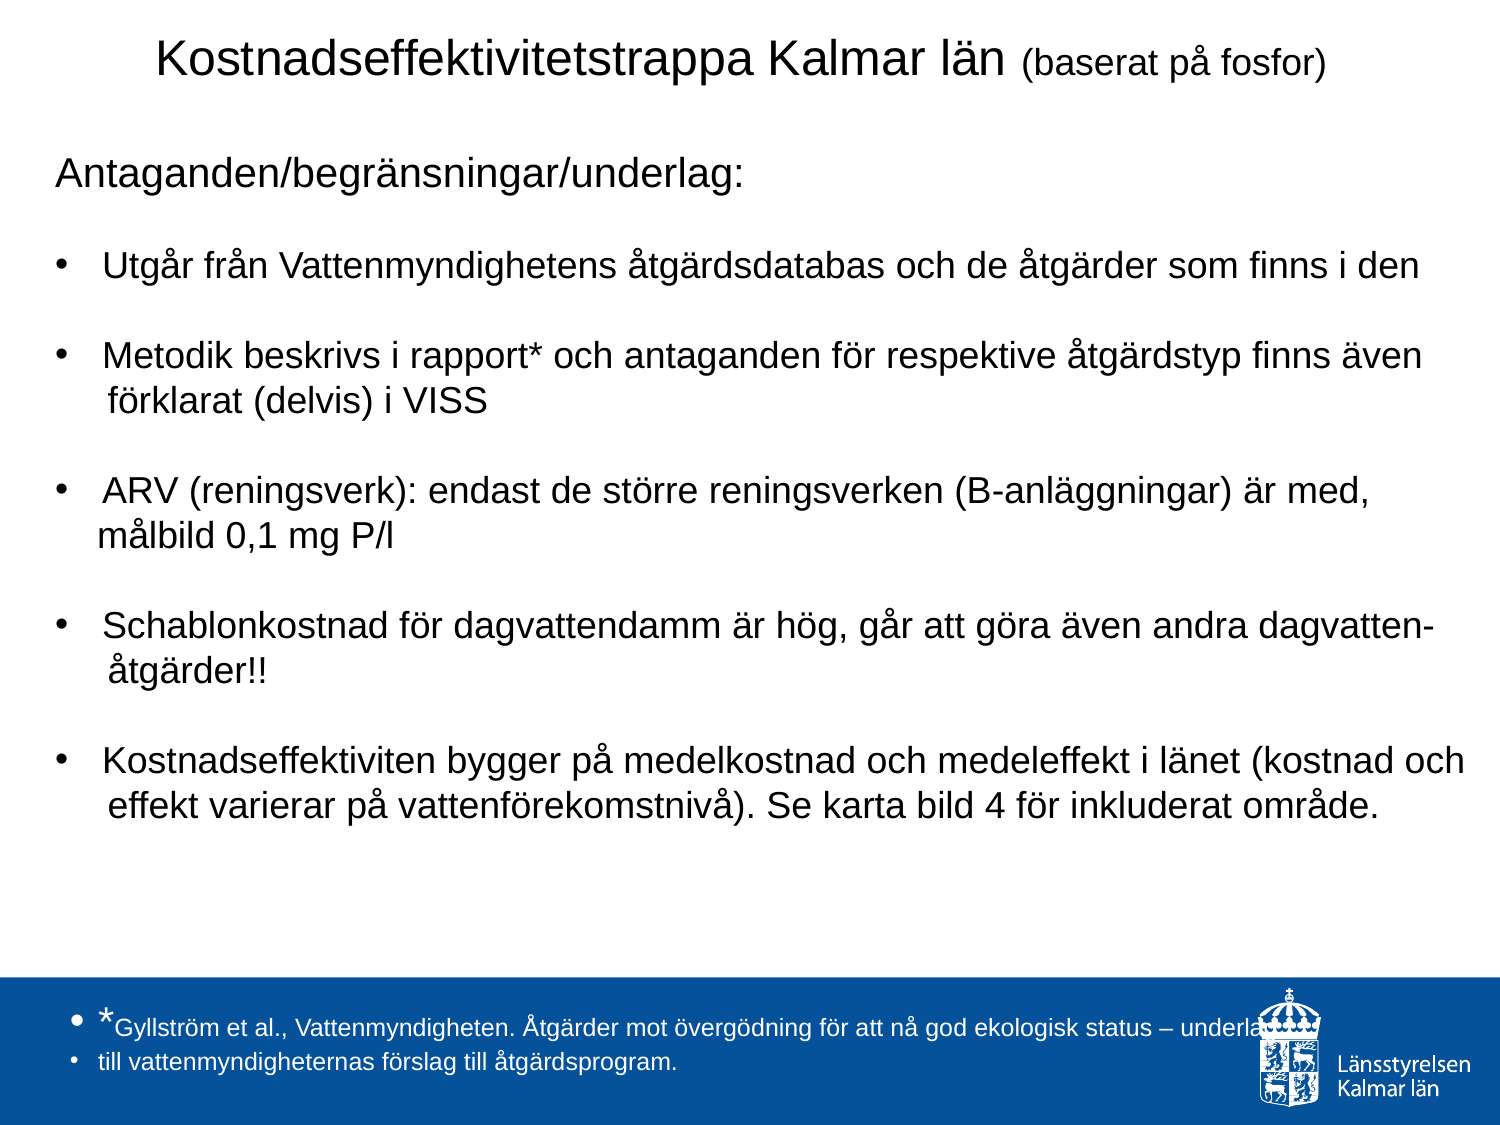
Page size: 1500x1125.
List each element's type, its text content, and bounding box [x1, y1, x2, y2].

text_box Kostnadseffektivitetstrappa Kalmar län (baserat på fosfor) [0, 17, 1483, 93]
text_box Antaganden/begränsningar/underlag: Utgår från Vattenmyndighetens åtgärdsdatabas och de åtgärder som finns i den Metodik beskrivs i rapport* och antaganden för respektive åtgärdstyp finns även förklarat (delvis) i VISS ARV (reningsverk): endast de större reningsverken (B-anläggningar) är med, målbild 0,1 mg P/l Schablonkostnad för dagvattendamm är hög, går att göra även andra dagvatten- åtgärder!! Kostnadseffektiviten bygger på medelkostnad och medeleffekt i länet (kostnad och effekt varierar på vattenförekomstnivå). Se karta bild 4 för inkluderat område. [40, 138, 1481, 924]
text_box *Gyllström et al., Vattenmyndigheten. Åtgärder mot övergödning för att nå god ekologisk status – underlag till vattenmyndigheternas förslag till åtgärdsprogram. [55, 987, 1296, 1083]
